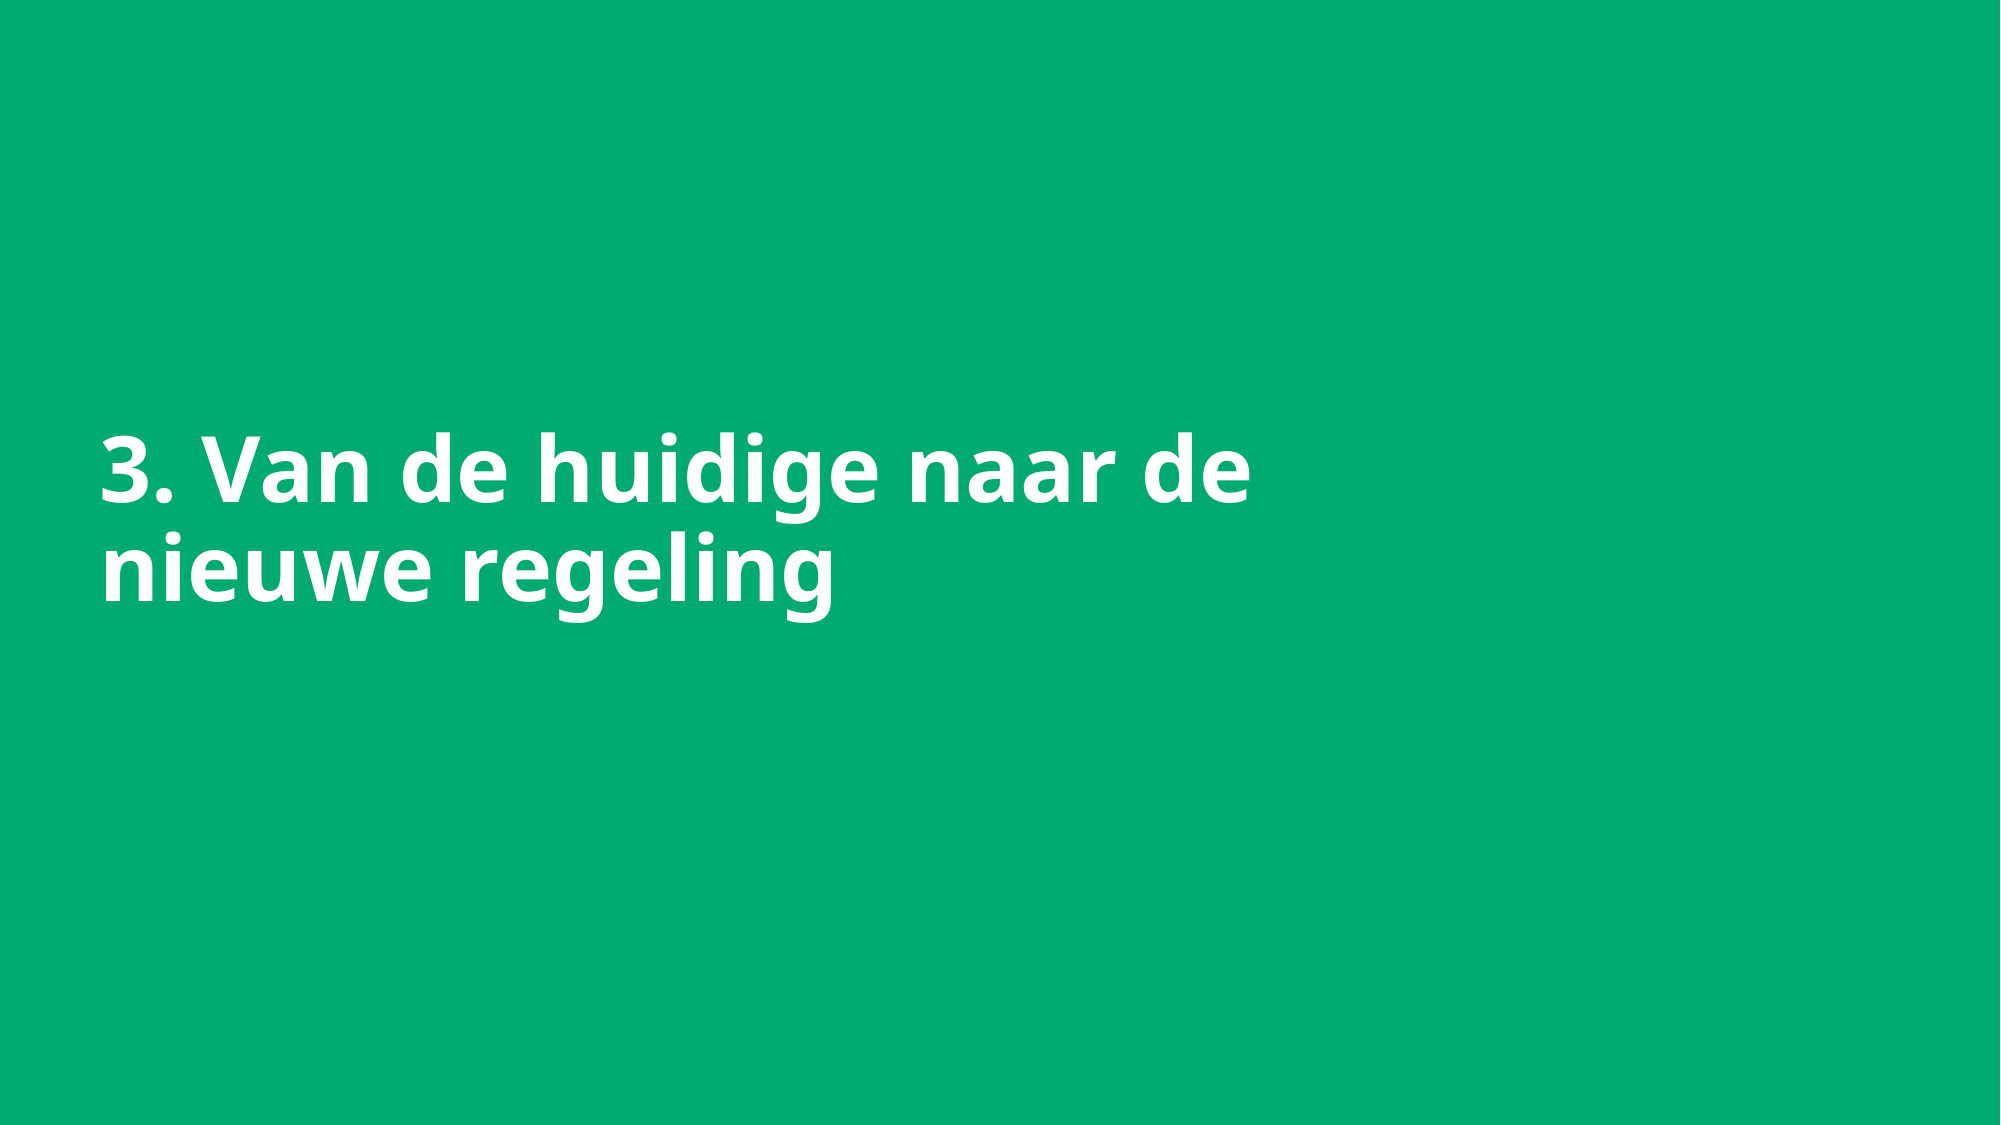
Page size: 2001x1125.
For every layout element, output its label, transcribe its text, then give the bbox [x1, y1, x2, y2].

text_box 3. Van de huidige naar de nieuwe regeling [84, 416, 1487, 713]
